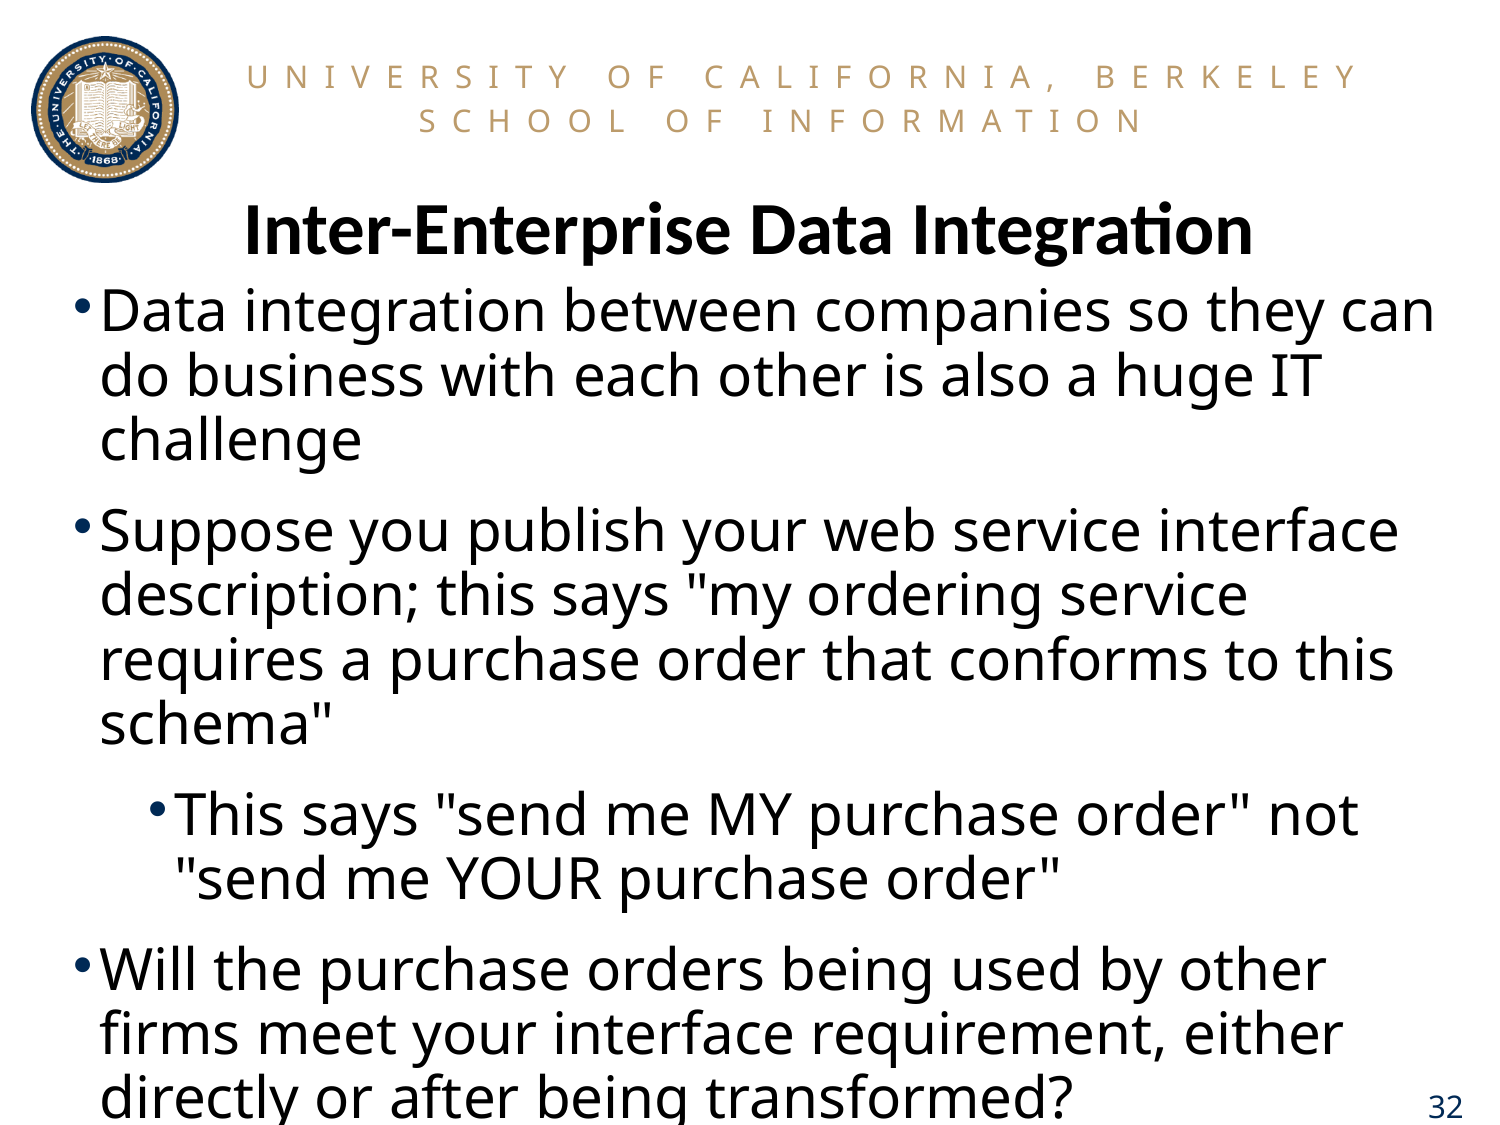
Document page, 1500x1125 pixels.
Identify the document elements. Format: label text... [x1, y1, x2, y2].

text_box UNIVERSITY OF CALIFORNIA, BERKELEY [240, 61, 1361, 97]
title Inter-Enterprise Data Integration [74, 132, 1425, 275]
text_box SCHOOL OF INFORMATION [412, 105, 1147, 140]
text_box Data integration between companies so they can do business with each other is also a huge IT challenge Suppose you publish your web service interface description; this says "my ordering service requires a purchase order that conforms to this schema" This says "send me MY purchase order" not "send me YOUR purchase order" Will the purchase orders being used by other firms meet your interface requirement, either directly or after being transformed? [62, 275, 1463, 1125]
picture [31, 36, 179, 184]
